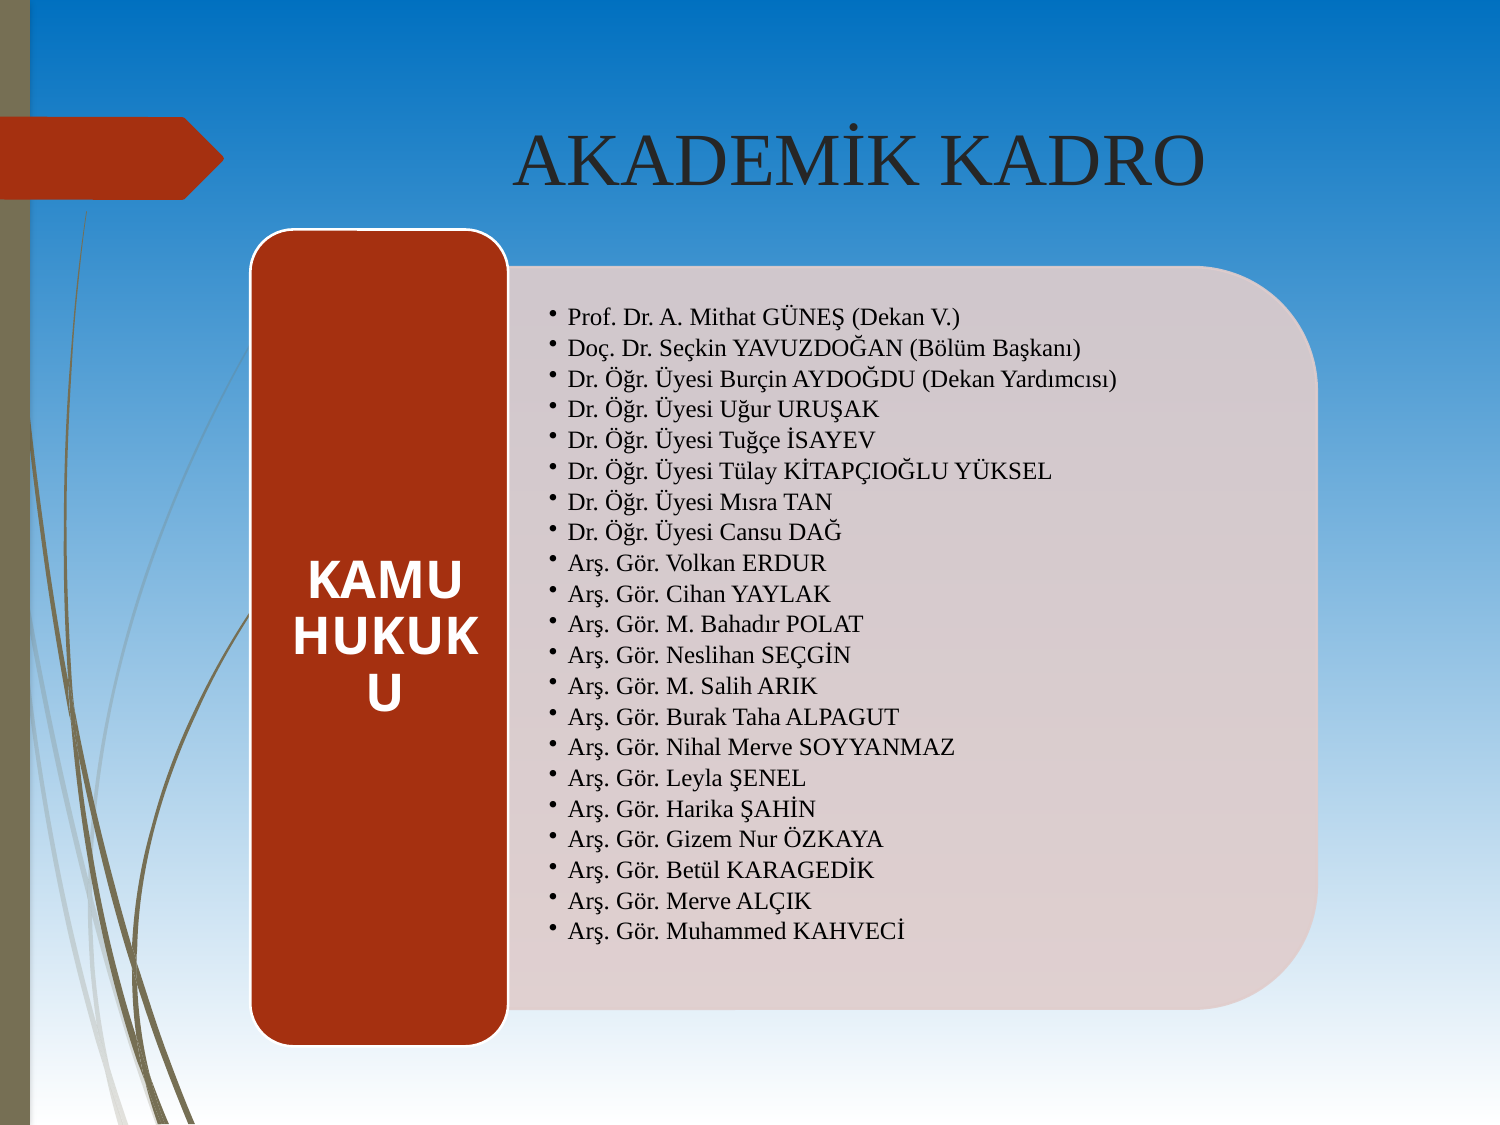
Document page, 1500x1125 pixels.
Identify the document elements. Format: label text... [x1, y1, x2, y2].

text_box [249, 228, 1318, 1048]
title AKADEMİK KADRO [319, 102, 1400, 230]
